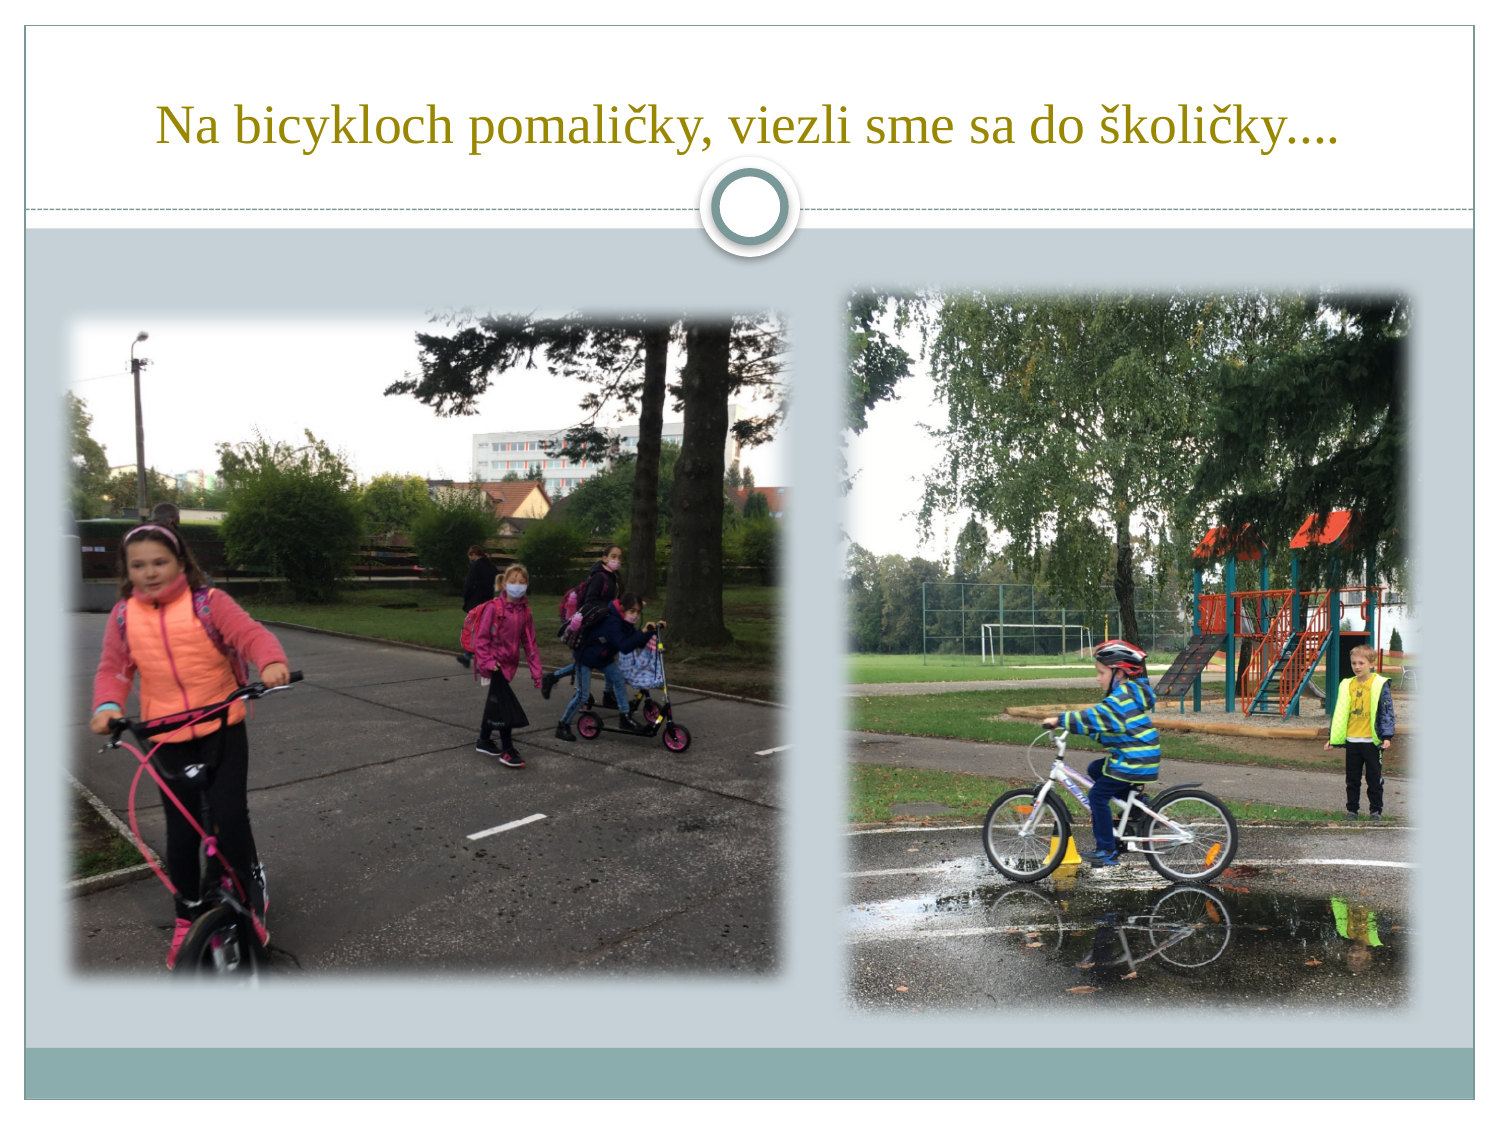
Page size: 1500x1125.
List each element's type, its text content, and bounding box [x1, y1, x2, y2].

picture [832, 278, 1424, 1024]
title Na bicykloch pomaličky, viezli sme sa do školičky.... [49, 37, 1450, 162]
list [52, 302, 798, 994]
